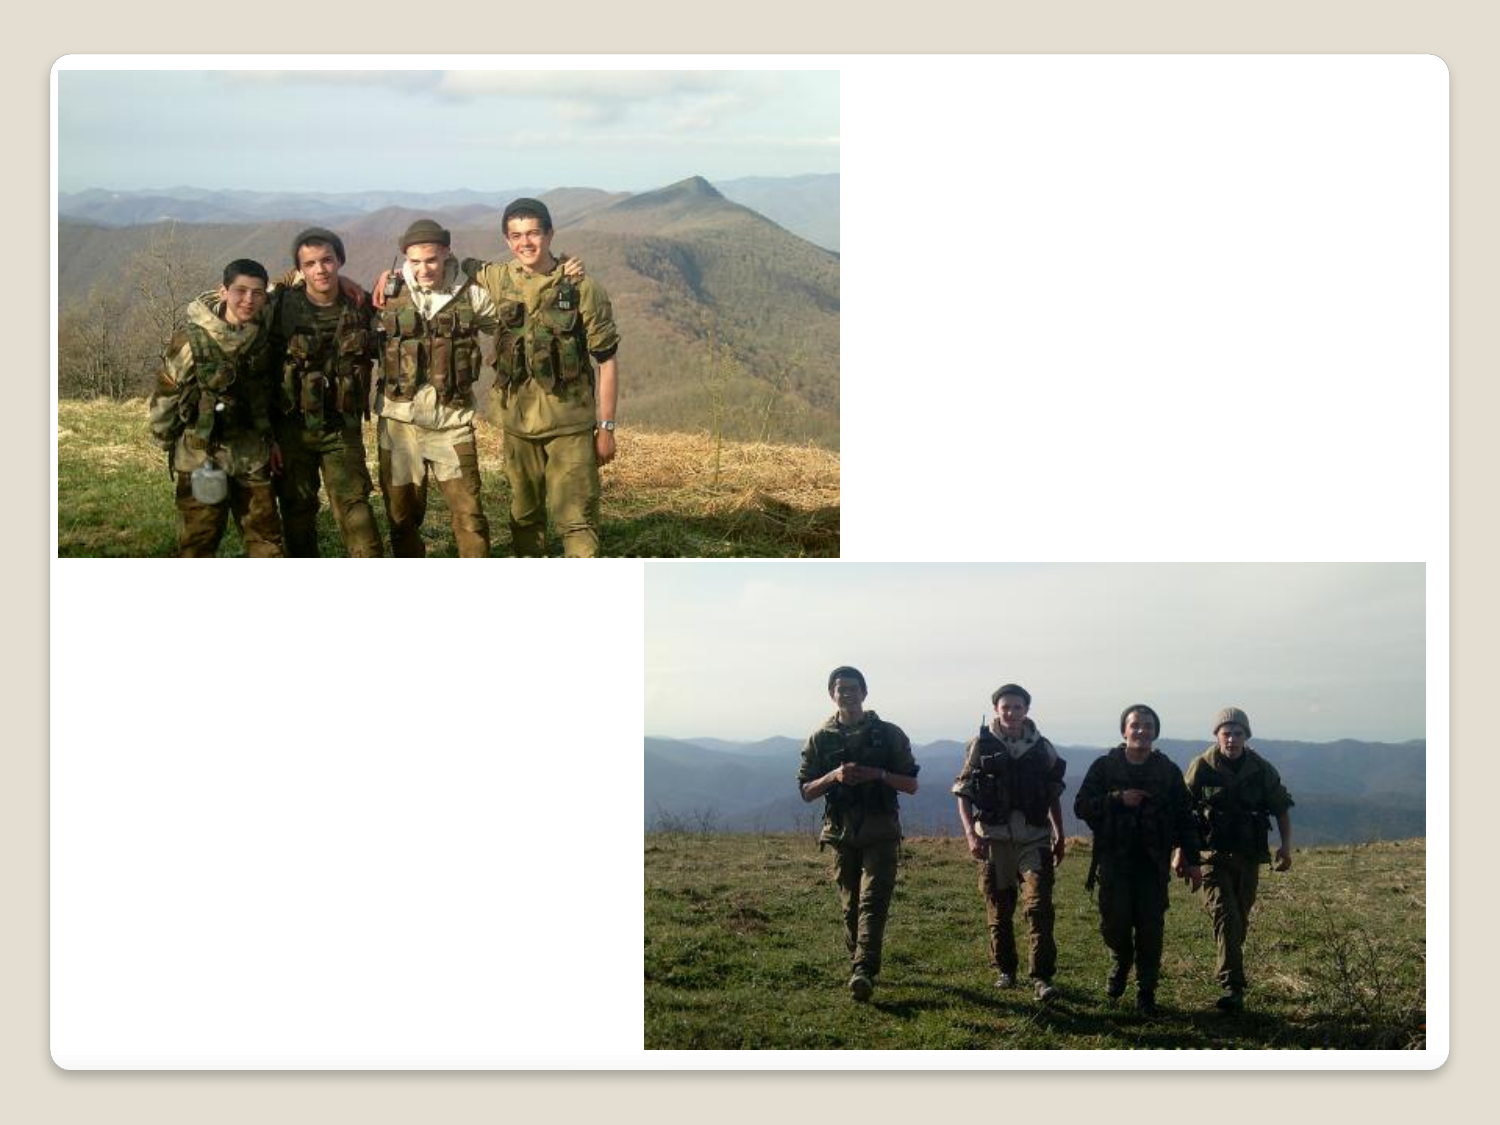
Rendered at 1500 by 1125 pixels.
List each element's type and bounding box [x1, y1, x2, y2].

picture [58, 70, 841, 559]
picture [644, 562, 1426, 1051]
